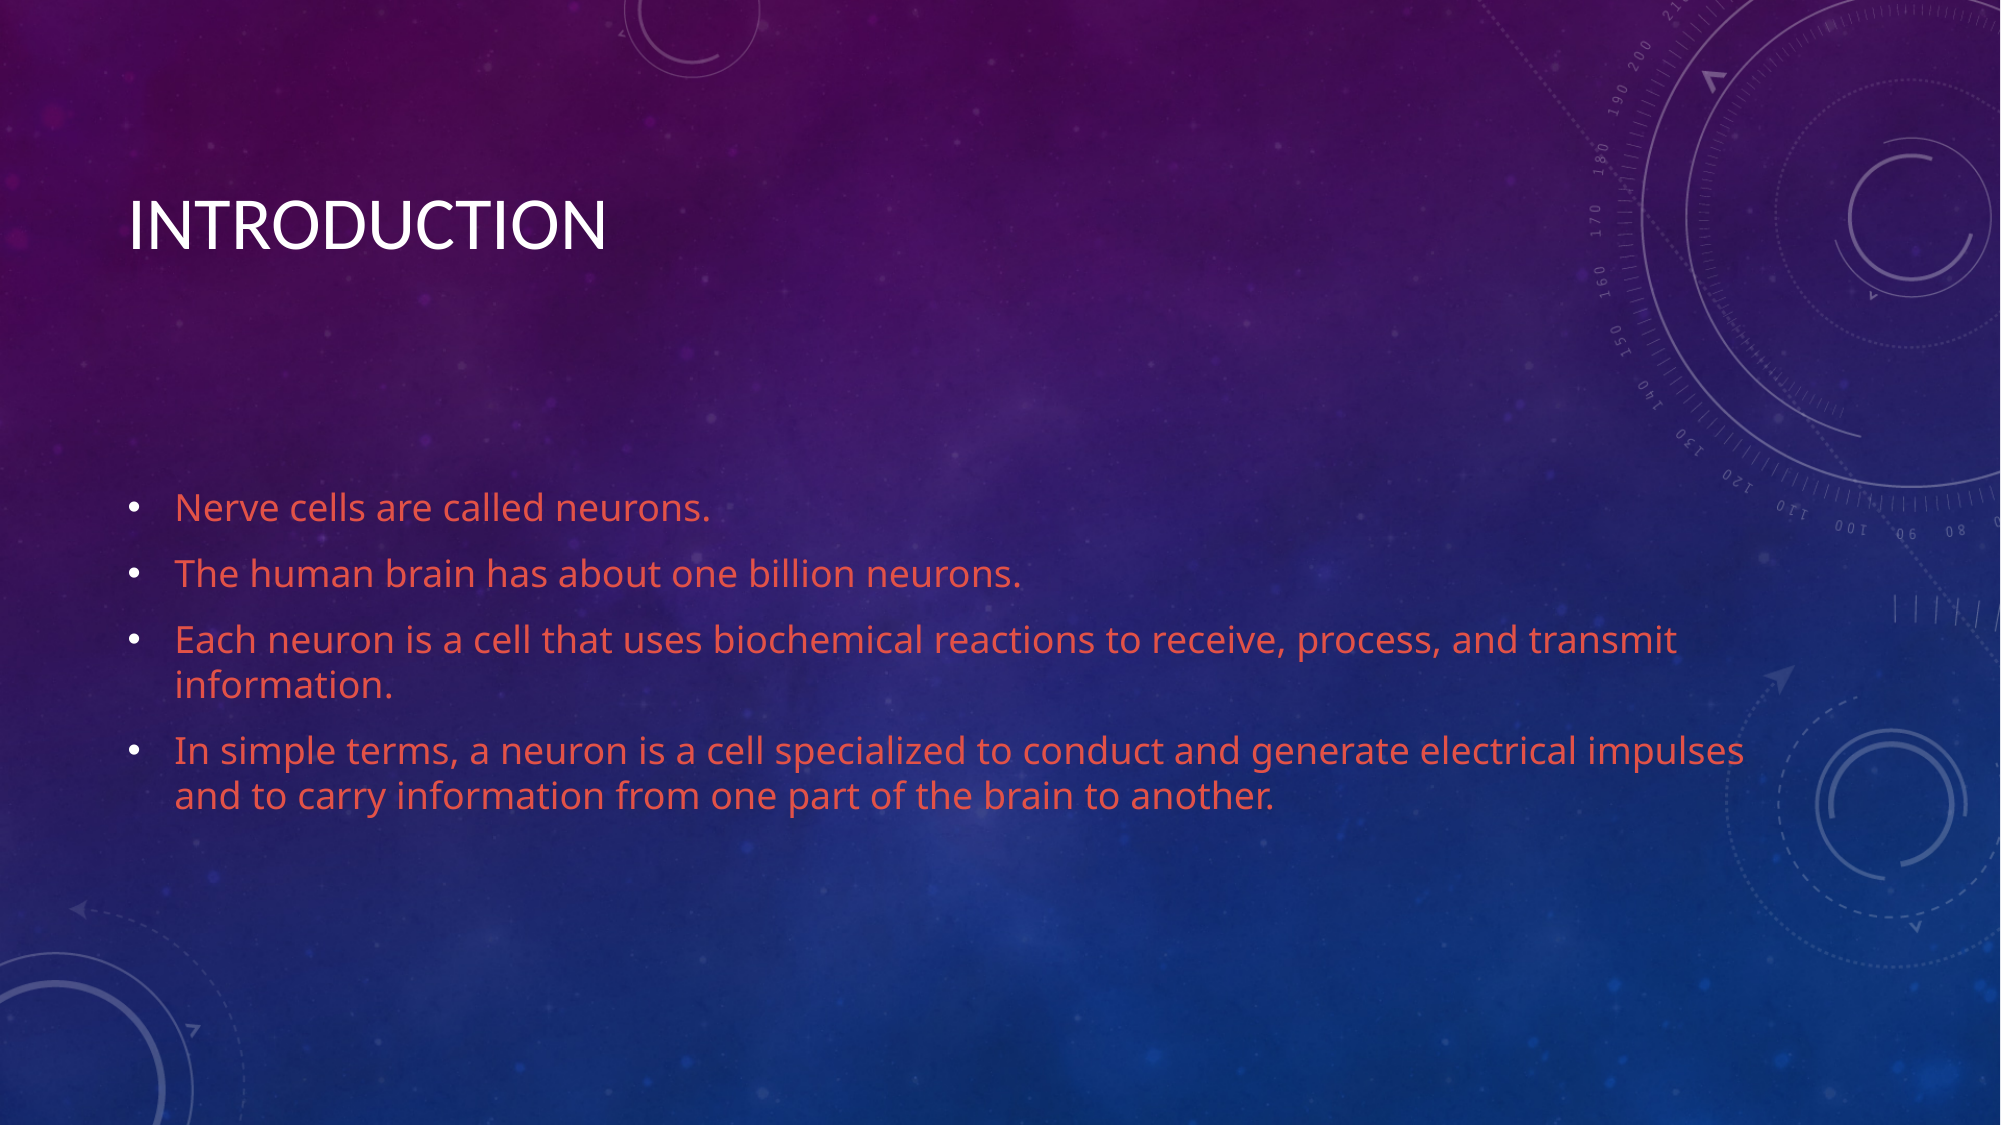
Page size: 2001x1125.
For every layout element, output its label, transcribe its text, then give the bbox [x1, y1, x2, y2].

list Nerve cells are called neurons. The human brain has about one billion neurons. Each neuron is a cell that uses biochemical reactions to receive, process, and transmit information. In simple terms, a neuron is a cell specialized to conduct and generate electrical impulses and to carry information from one part of the brain to another. [112, 351, 1775, 950]
picture [0, 0, 2001, 1125]
title INTRODUCTION [112, 99, 1775, 339]
